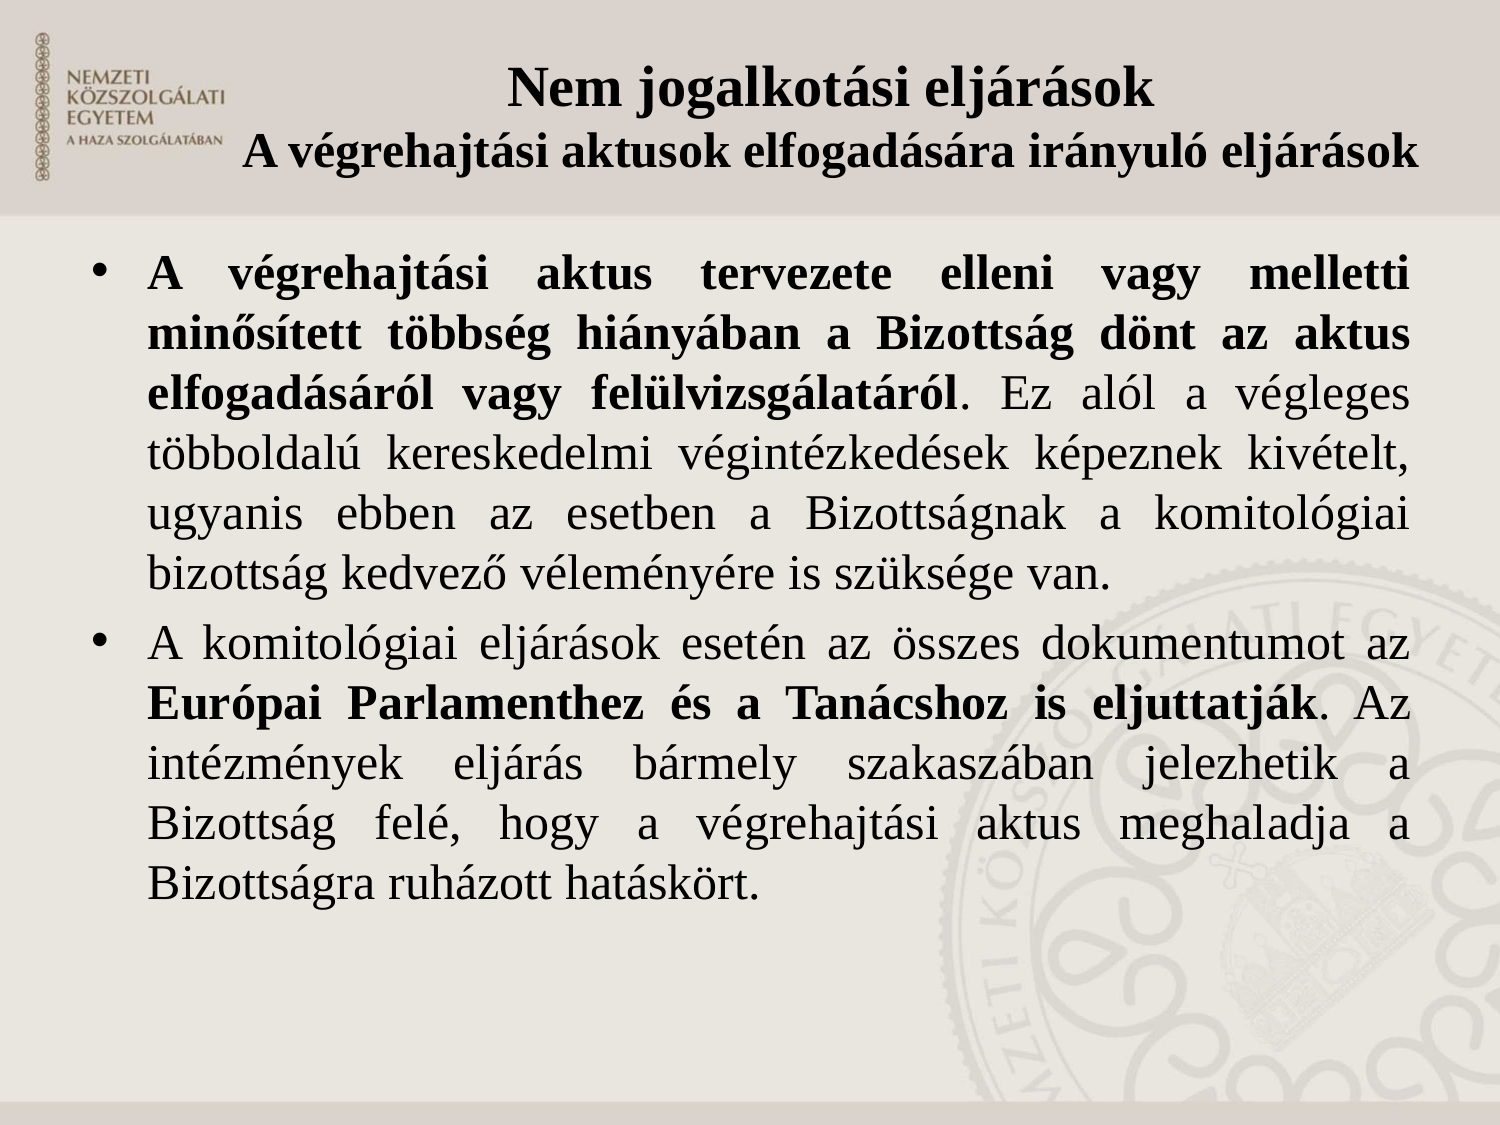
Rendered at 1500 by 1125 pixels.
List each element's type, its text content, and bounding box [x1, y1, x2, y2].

picture [0, 0, 1500, 1125]
list A végrehajtási aktus tervezete elleni vagy melletti minősített többség hiányában a Bizottság dönt az aktus elfogadásáról vagy felülvizsgálatáról. Ez alól a végleges többoldalú kereskedelmi végintézkedések képeznek kivételt, ugyanis ebben az esetben a Bizottságnak a komitológiai bizottság kedvező véleményére is szüksége van. A komitológiai eljárások esetén az összes dokumentumot az Európai Parlamenthez és a Tanácshoz is eljuttatják. Az intézmények eljárás bármely szakaszában jelezhetik a Bizottság felé, hogy a végrehajtási aktus meghaladja a Bizottságra ruházott hatáskört. [76, 232, 1427, 975]
text_box Nem jogalkotási eljárások A végrehajtási aktusok elfogadására irányuló eljárások [171, 40, 1492, 246]
